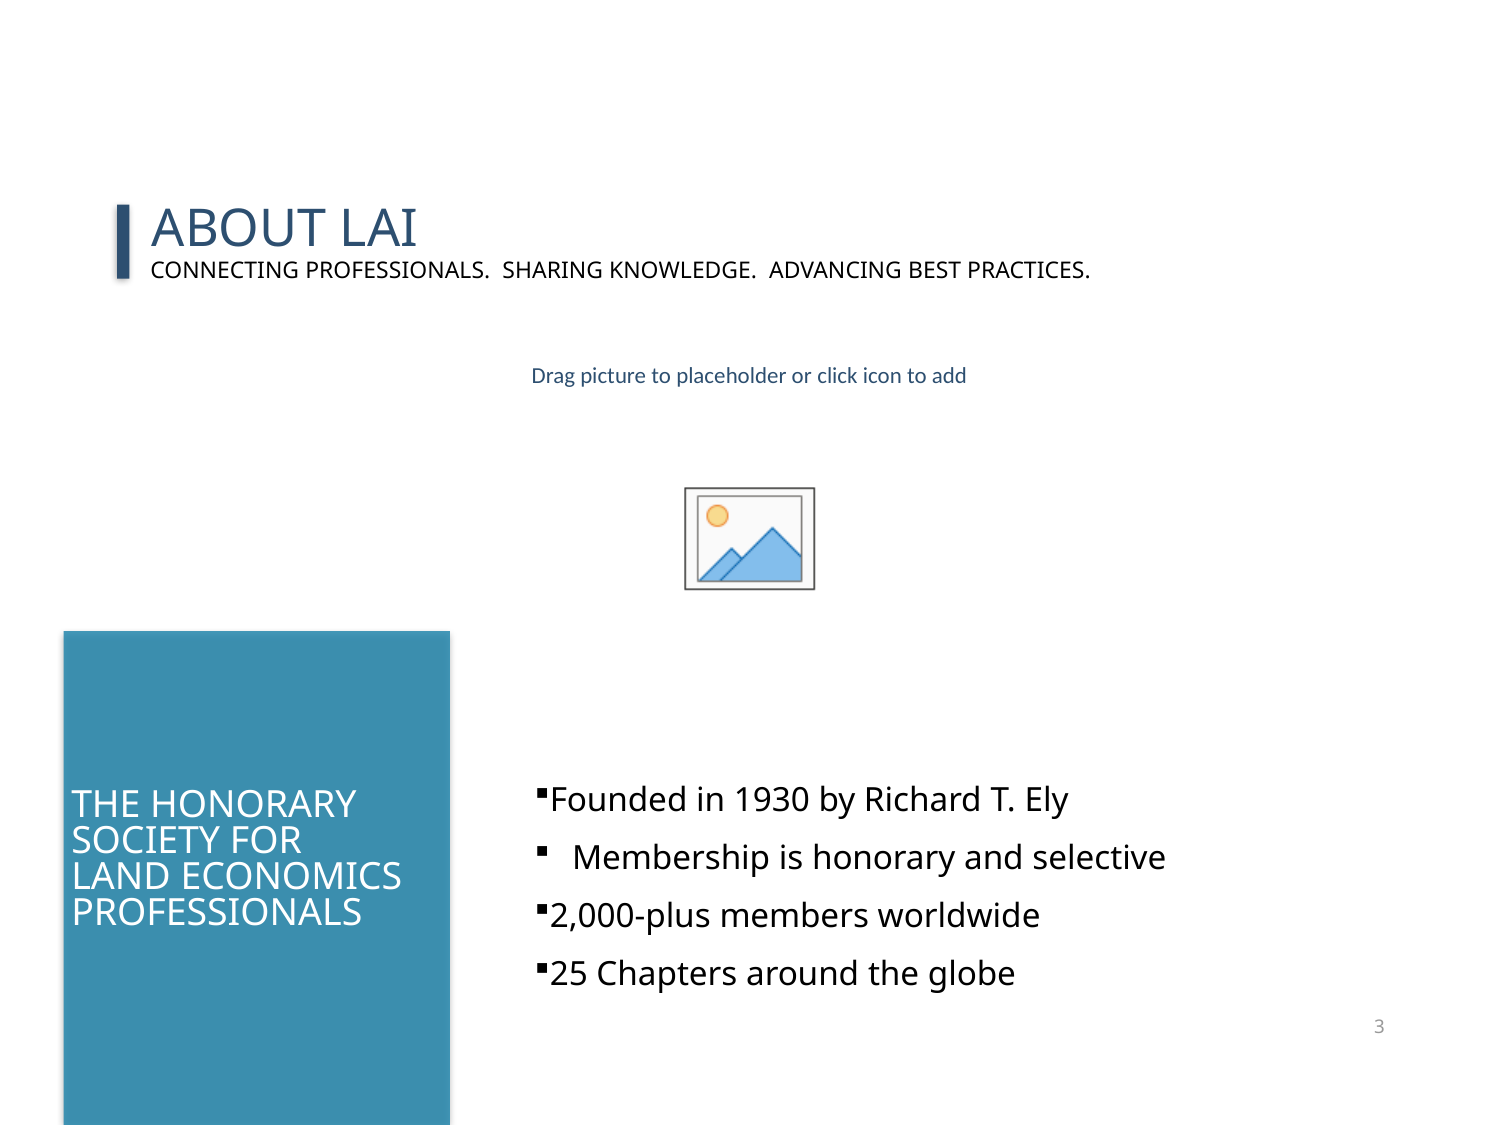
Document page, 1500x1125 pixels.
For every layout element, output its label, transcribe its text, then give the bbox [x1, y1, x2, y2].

text_box [116, 204, 130, 279]
text_box [63, 733, 451, 1125]
text_box Founded in 1930 by Richard T. Ely Membership is honorary and selective 2,000-plus members worldwide 25 Chapters around the globe [519, 758, 1248, 1065]
text_box CONNECTING PROFESSIONALS. SHARING KNOWLEDGE. ADVANCING BEST PRACTICES. [142, 251, 1398, 287]
text_box ABOUT LAI [144, 190, 1399, 261]
picture [0, 353, 1500, 725]
text_box THE HONORARY SOCIETY FOR LAND ECONOMICS PROFESSIONALS [63, 785, 417, 937]
